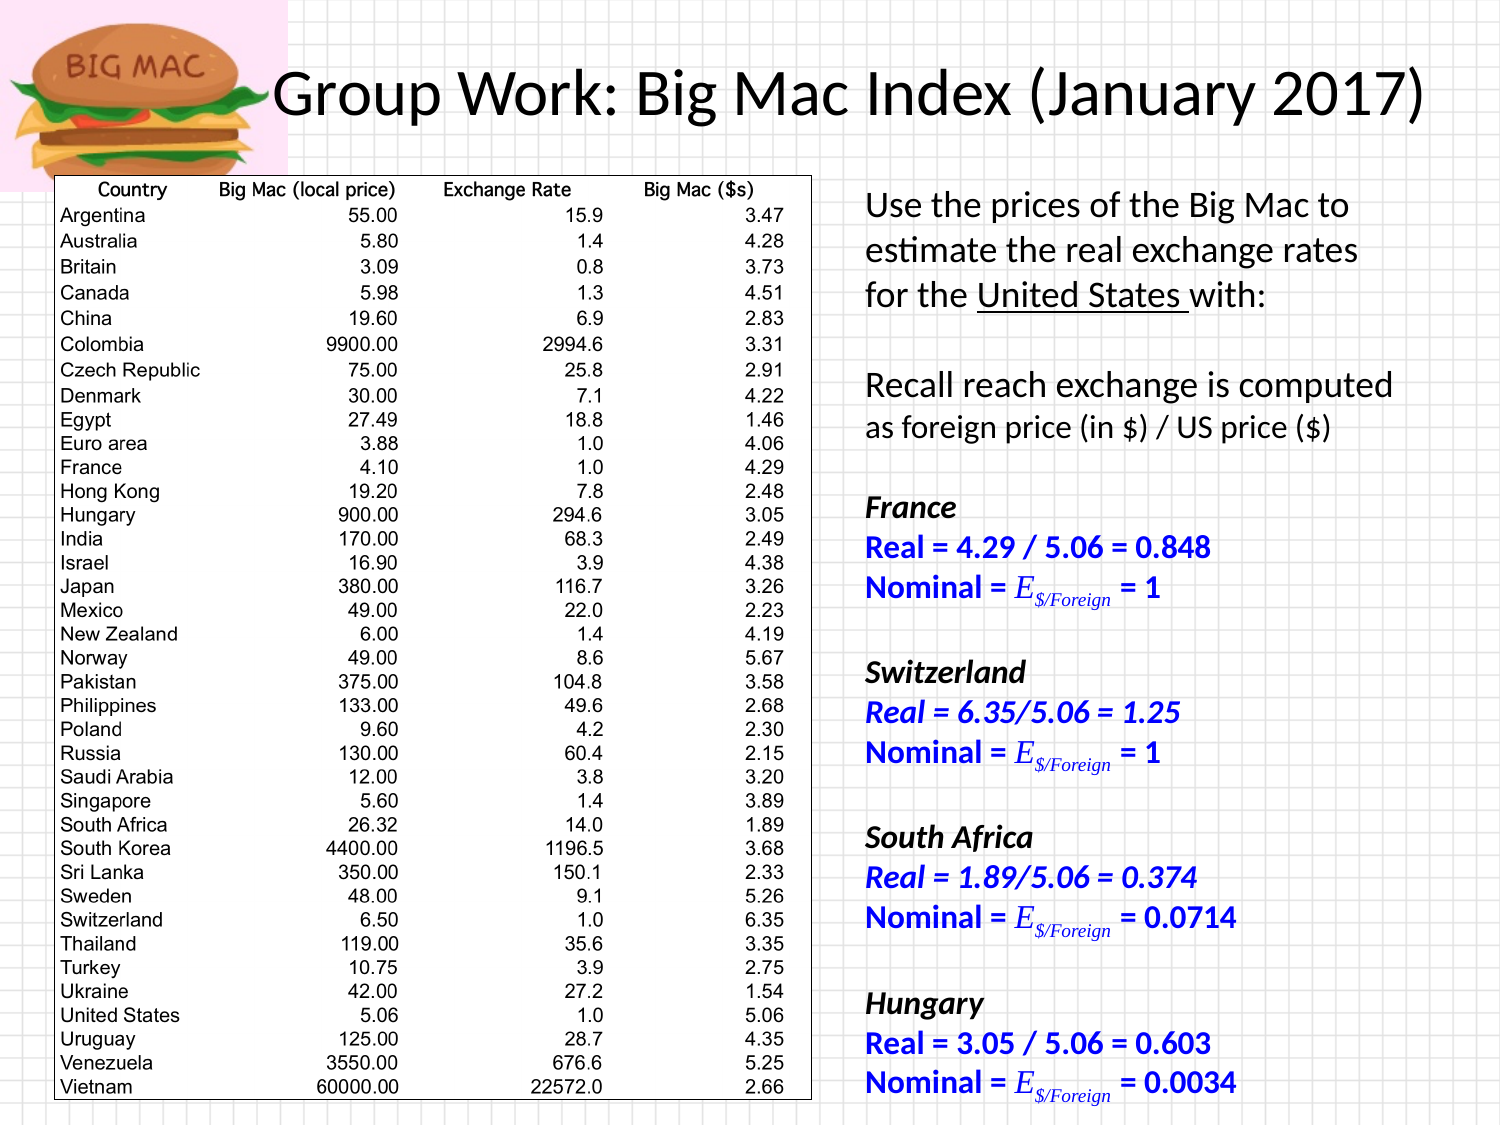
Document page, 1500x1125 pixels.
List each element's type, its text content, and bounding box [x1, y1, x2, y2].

text_box Use the prices of the Big Mac to estimate the real exchange rates for the United States with: Recall reach exchange is computed as foreign price (in $) / US price ($) France Real = 4.29 / 5.06 = 0.848 Nominal = E$/Foreign = 1 Switzerland Real = 6.35/5.06 = 1.25 Nominal = E$/Foreign = 1 South Africa Real = 1.89/5.06 = 0.374 Nominal = E$/Foreign = 0.0714 Hungary Real = 3.05 / 5.06 = 0.603 Nominal = E$/Foreign = 0.0034 [850, 173, 1420, 1125]
text_box Group Work: Big Mac Index (January 2017) [299, 41, 1464, 137]
picture [0, 0, 812, 1101]
